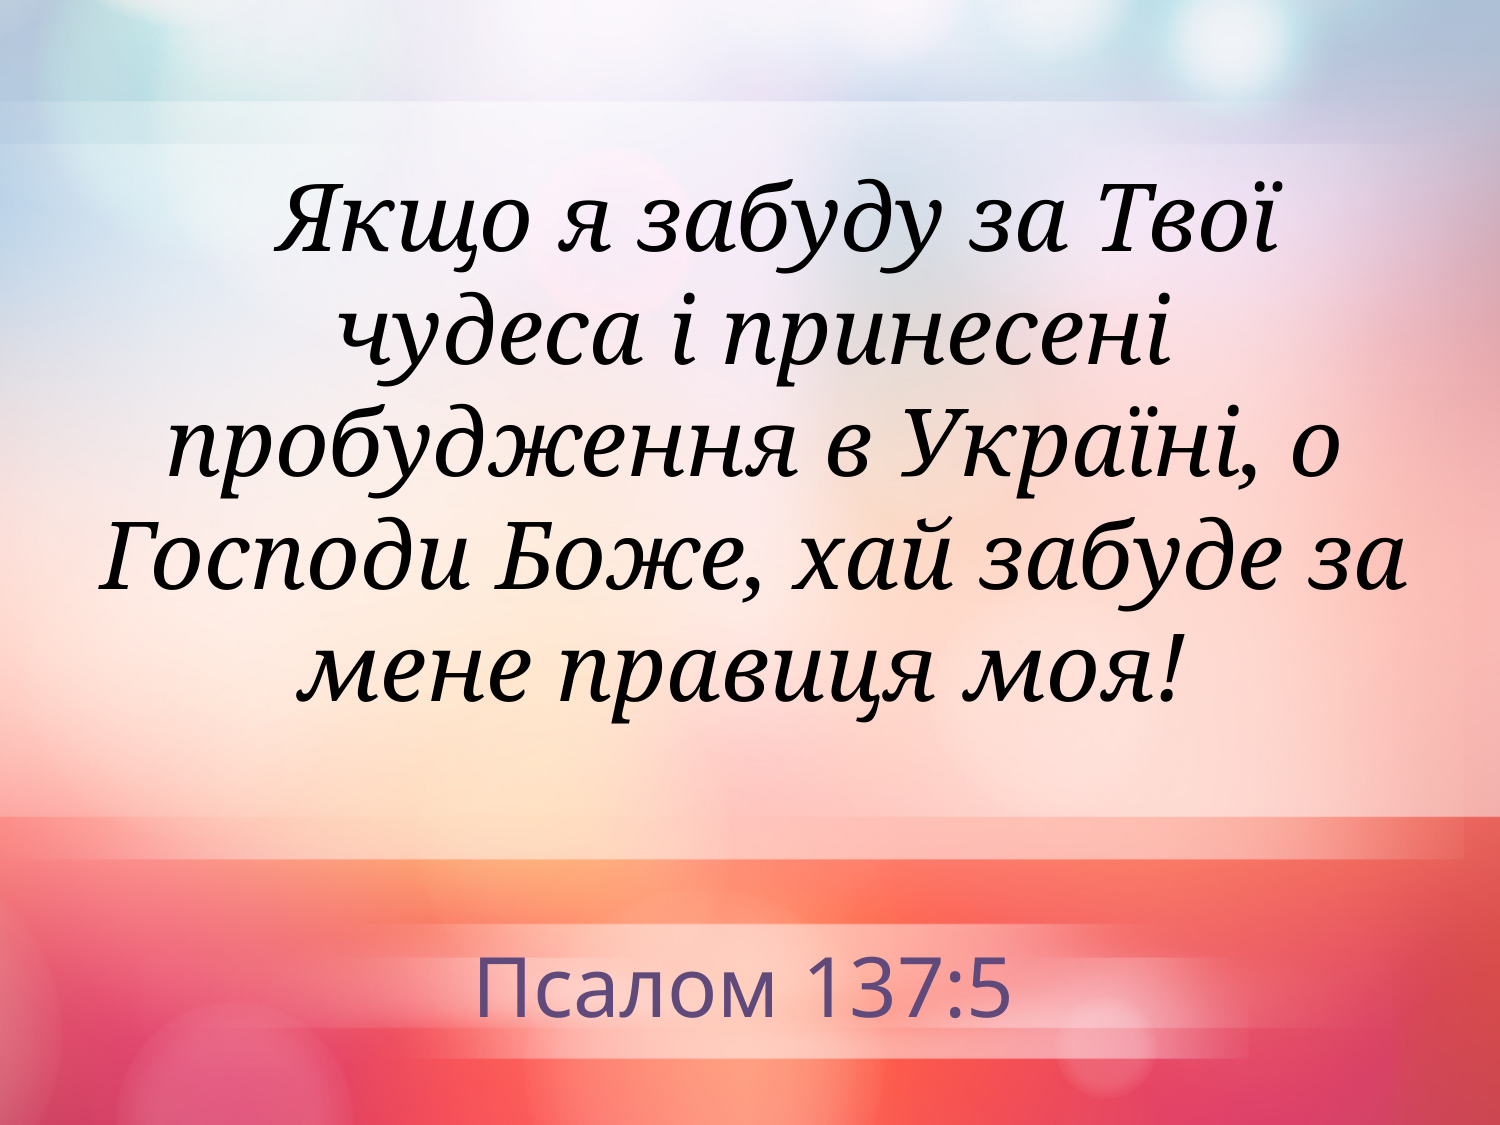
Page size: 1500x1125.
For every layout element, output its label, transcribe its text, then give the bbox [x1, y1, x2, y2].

picture [0, 0, 1500, 1125]
text_box Якщо я забуду за Твої чудеса і принесені пробудження в Україні, о Господи Боже, хай забуде за мене правиця моя! [64, 42, 1444, 728]
text_box Псалом 137:5 [75, 940, 1434, 1042]
